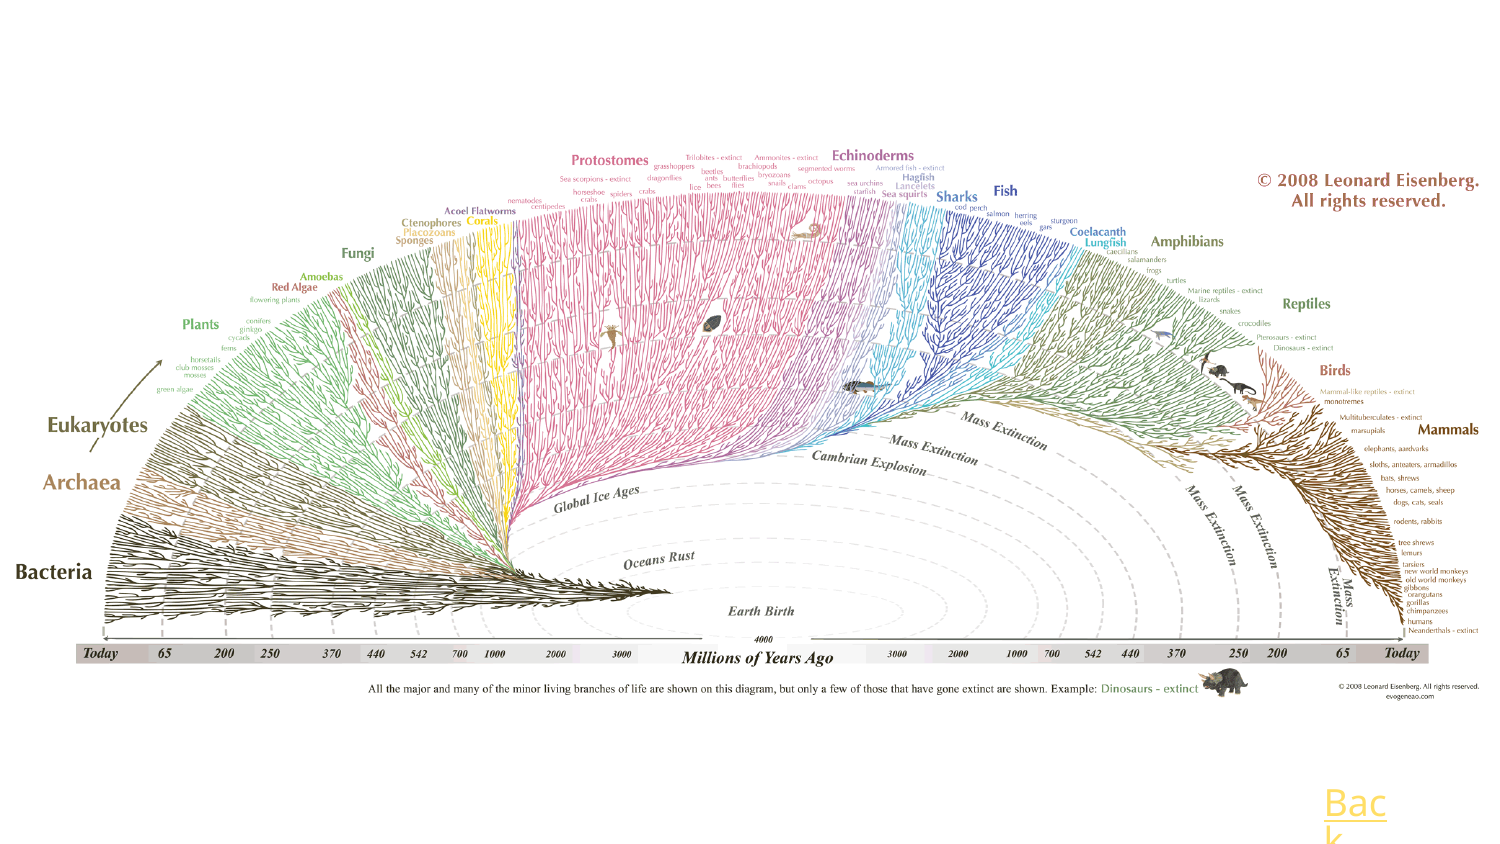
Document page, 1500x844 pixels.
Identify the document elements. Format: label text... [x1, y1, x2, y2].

picture [0, 137, 1500, 706]
text_box Back [1308, 771, 1422, 838]
